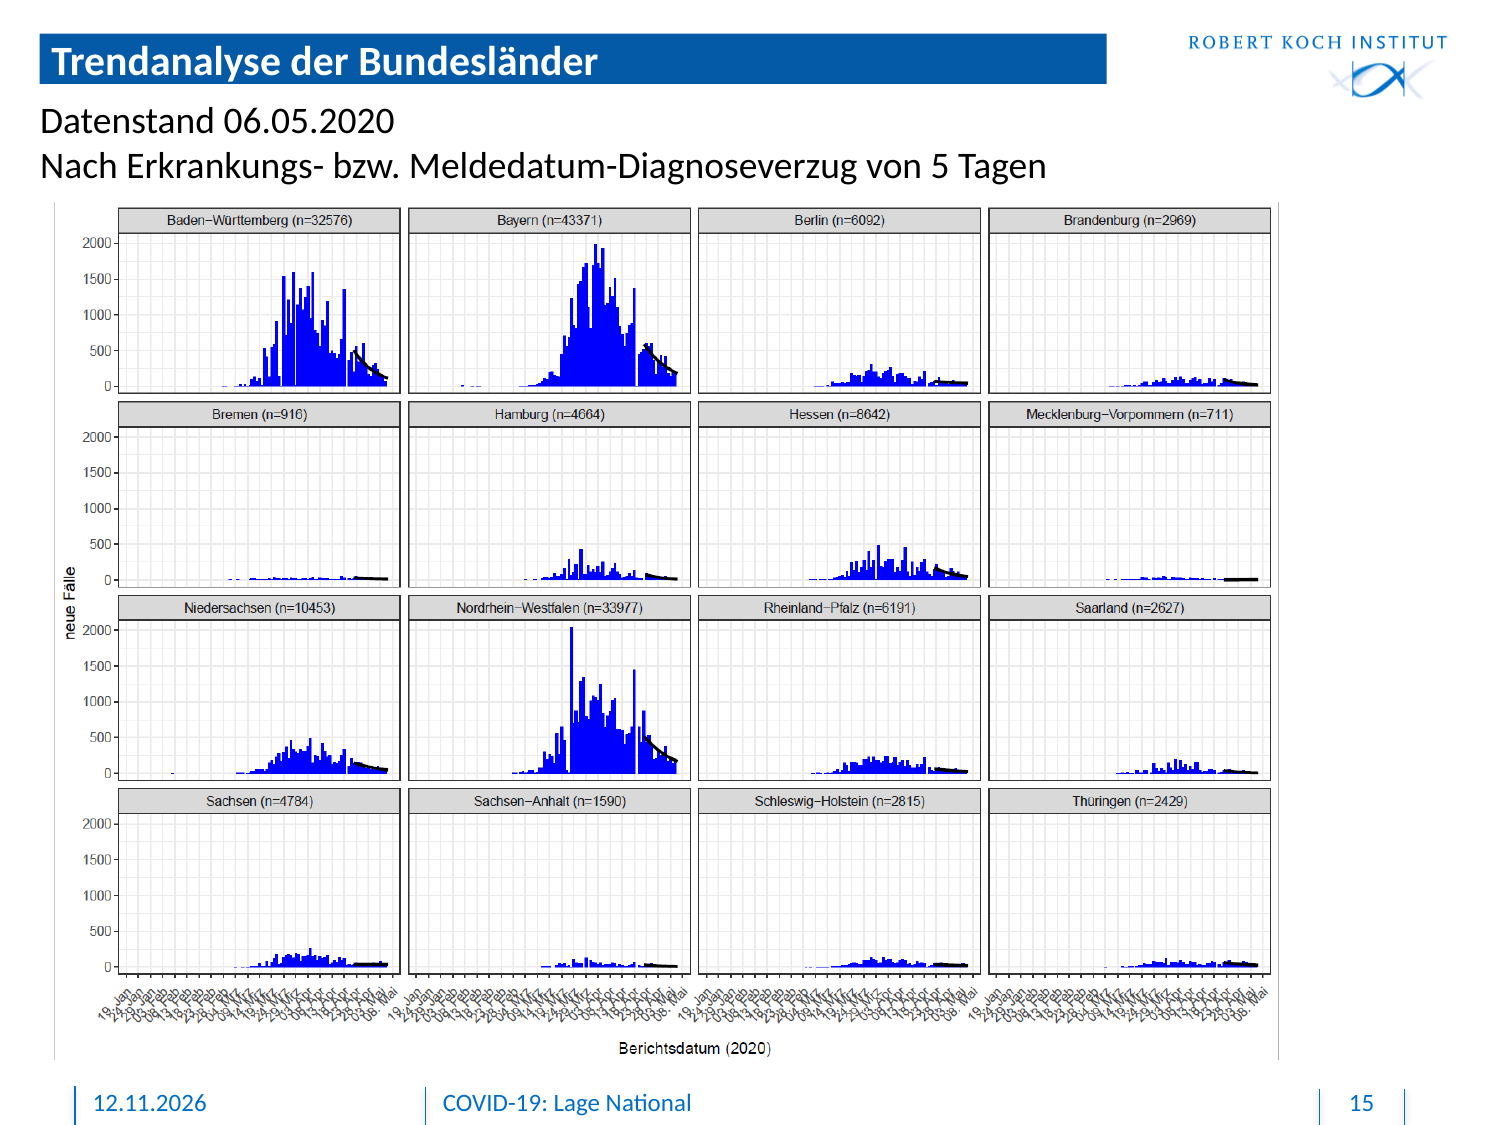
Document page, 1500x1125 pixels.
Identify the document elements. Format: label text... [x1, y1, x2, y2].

picture [1182, 29, 1454, 109]
text_box Nach Erkrankungs- bzw. Meldedatum-Diagnoseverzug von 5 Tagen [25, 133, 1188, 193]
footer COVID-19: Lage National [442, 1086, 1293, 1119]
text_box Trendanalyse der Bundesländer [39, 33, 1107, 84]
slide_number 15 [1321, 1086, 1403, 1119]
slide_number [92, 1086, 398, 1119]
text_box Datenstand 06.05.2020 [25, 89, 690, 133]
picture [54, 201, 1279, 1060]
